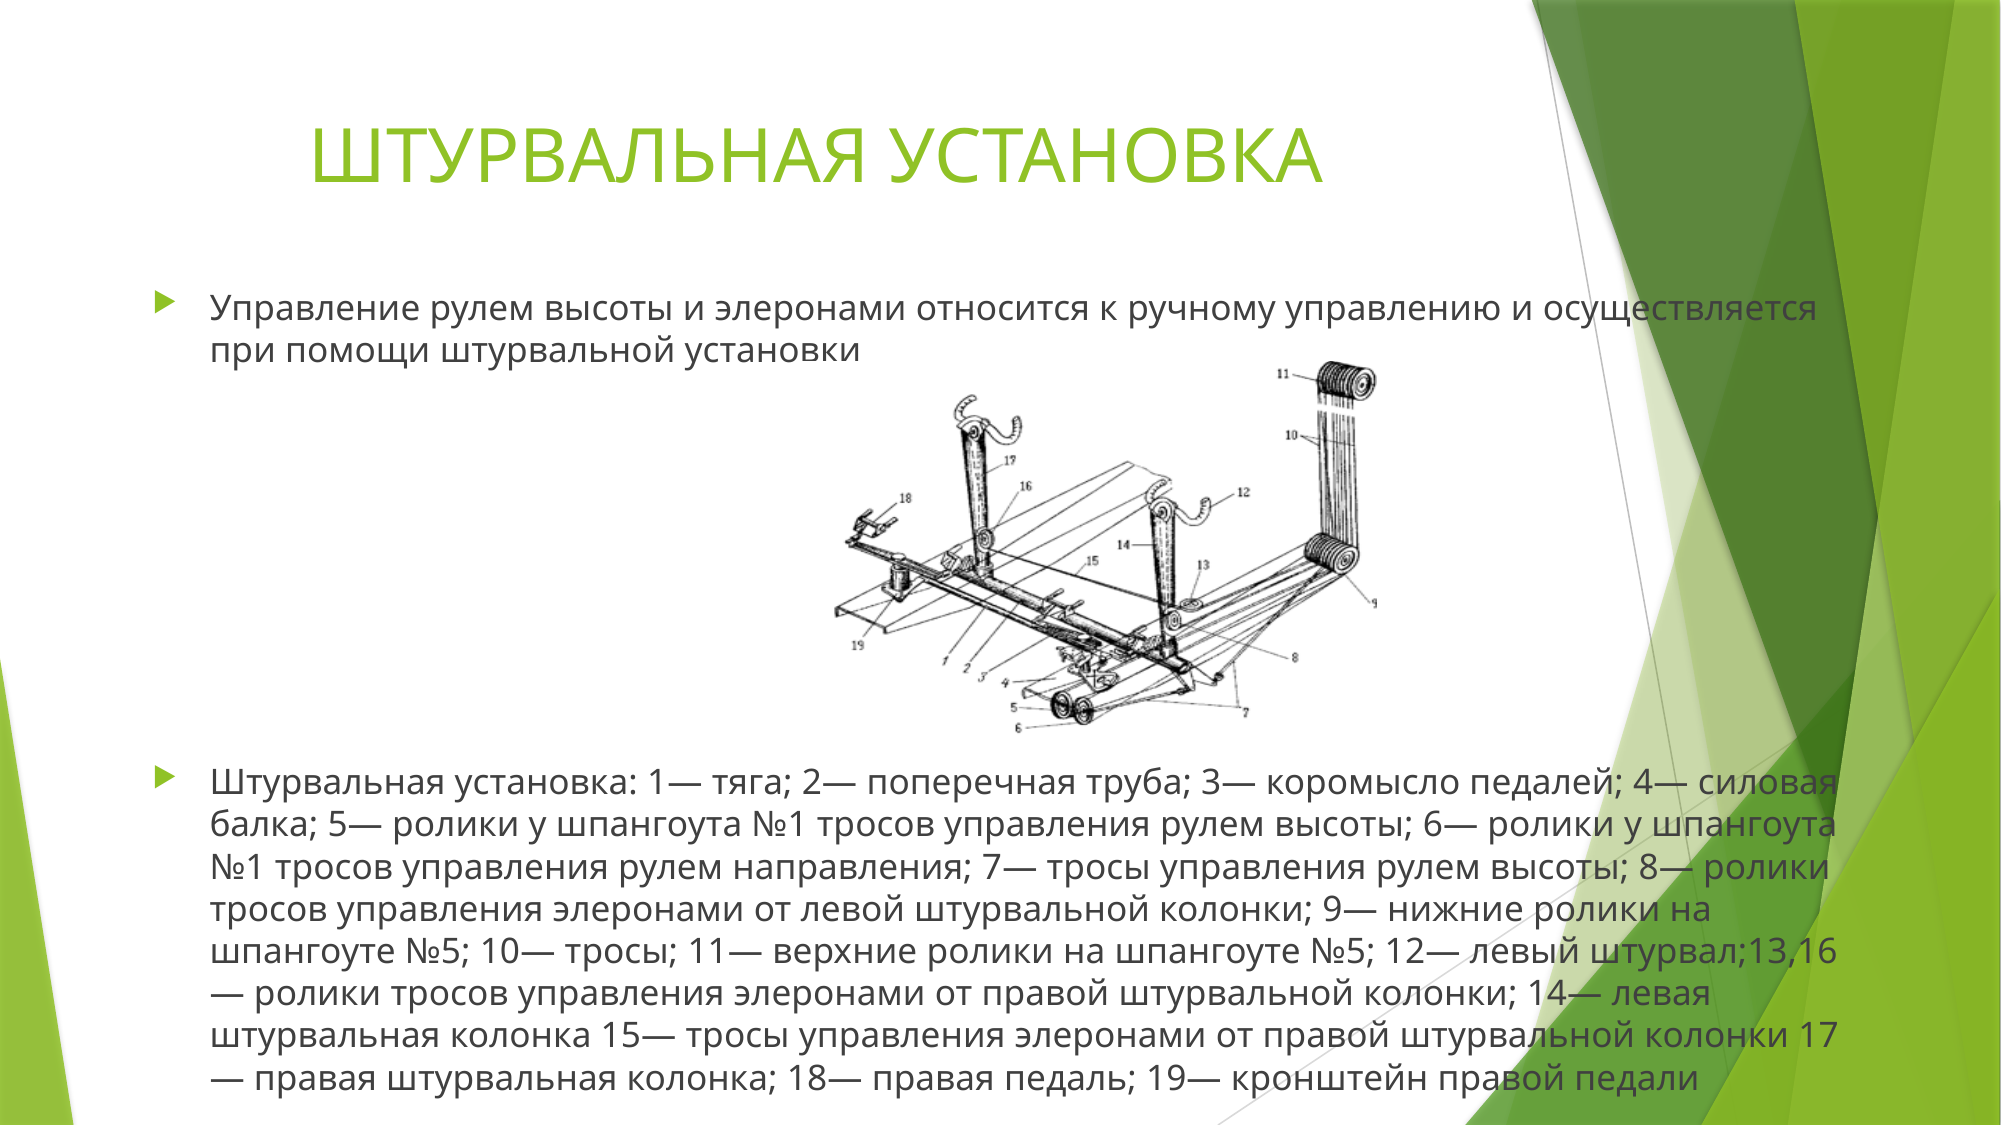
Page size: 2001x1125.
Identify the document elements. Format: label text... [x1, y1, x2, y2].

list Управление рулем высоты и элеронами относится к ручному управлению и осуществляется при помощи штурвальной установки Штурвальная установка: 1— тяга; 2— поперечная труба; 3— коромысло педалей; 4— силовая балка; 5— ролики у шпангоута №1 тросов управления рулем высоты; 6— ролики у шпангоута №1 тросов управления рулем направления; 7— тросы управления рулем высоты; 8— ролики тросов управления элеронами от левой штурвальной колонки; 9— нижние ролики на шпангоуте №5; 10— тросы; 11— верхние ролики на шпангоуте №5; 12— левый штурвал;13,16— ролики тросов управления элеронами от правой штурвальной колонки; 14— левая штурвальная колонка 15— тросы управления элеронами от правой штурвальной колонки 17— правая штурвальная колонка; 18— правая педаль; 19— кронштейн правой педали [137, 277, 1863, 1125]
picture [793, 361, 1378, 738]
title ШТУРВАЛЬНАЯ УСТАНОВКА [111, 99, 1522, 317]
